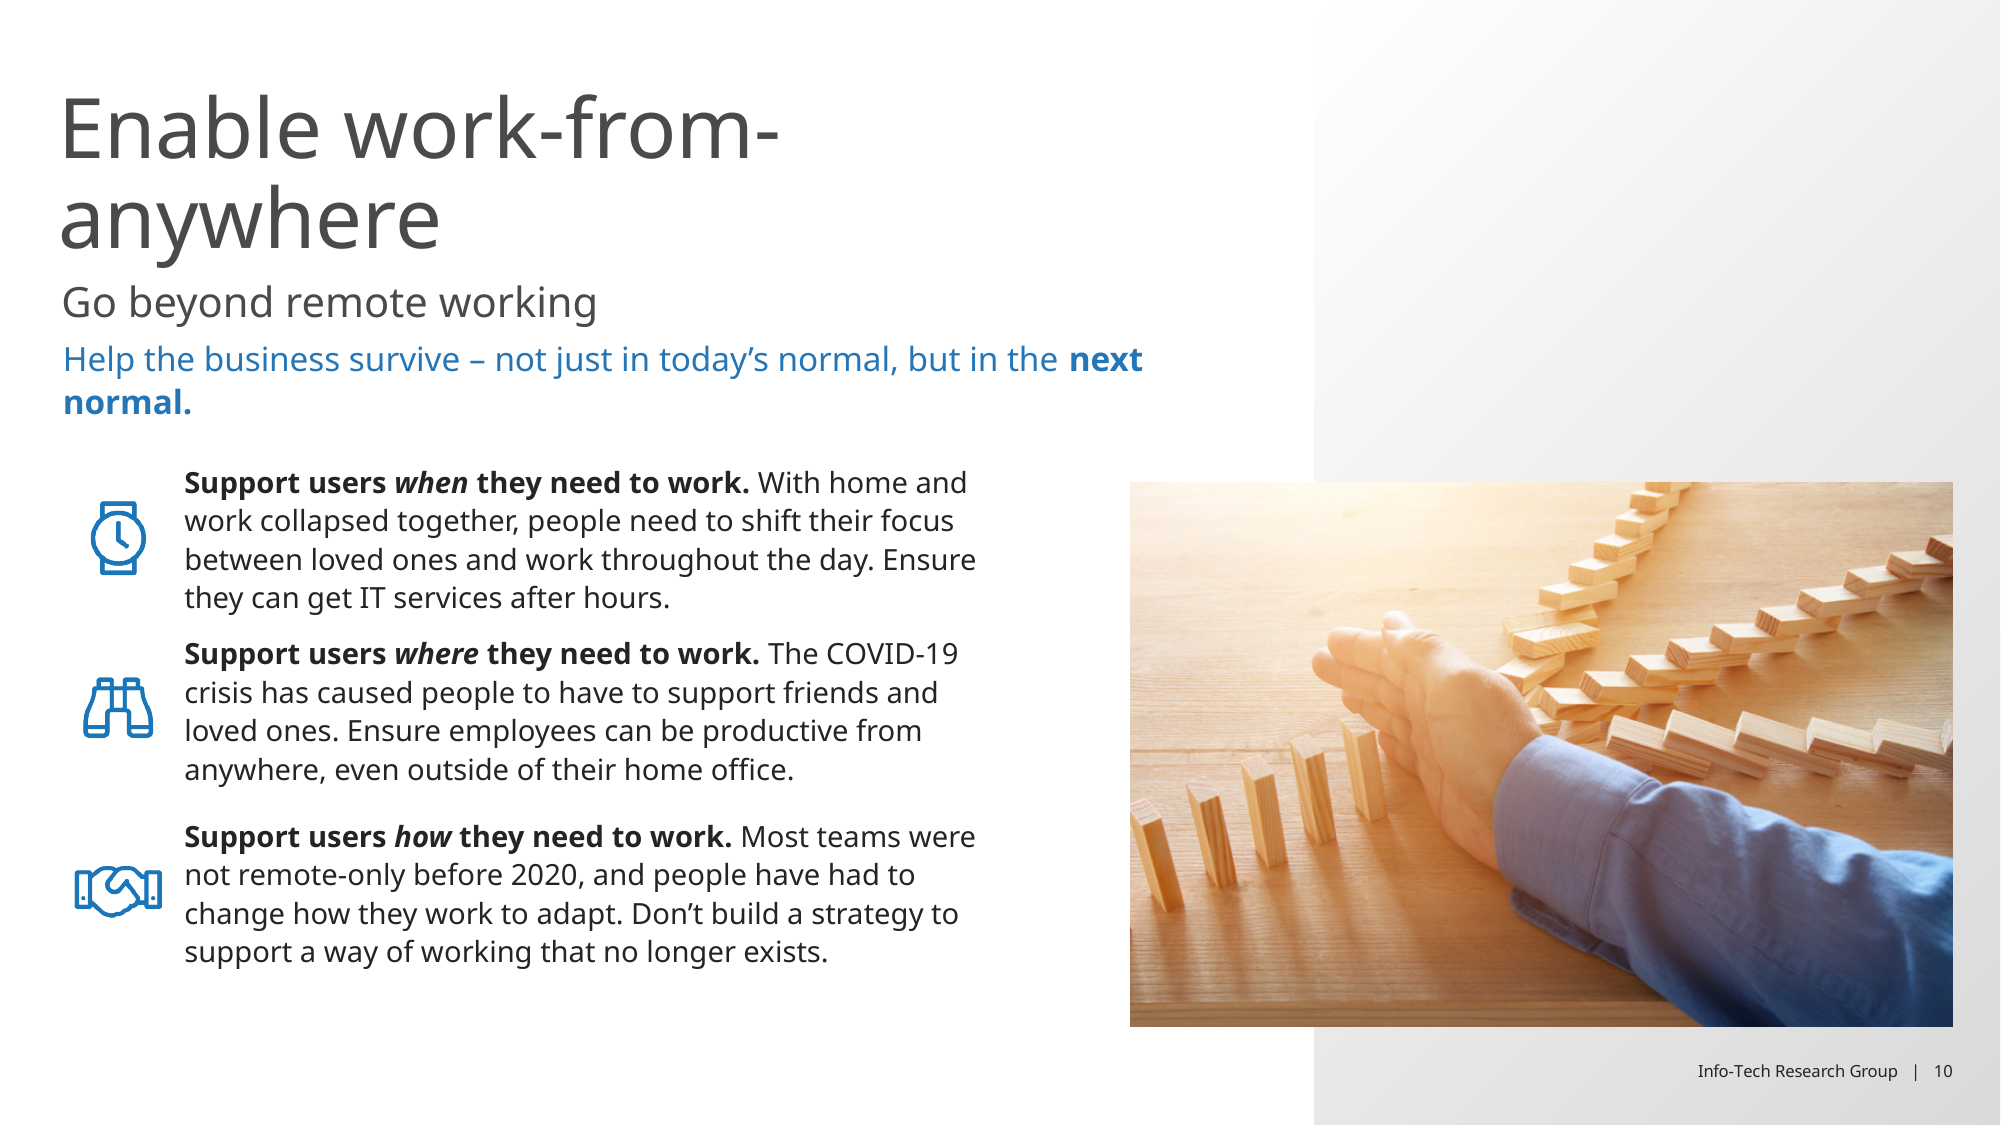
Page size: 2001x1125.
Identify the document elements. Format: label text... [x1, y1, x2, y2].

picture [1130, 482, 1953, 1027]
text_box Support users when they need to work. With home and work collapsed together, people need to shift their focus between loved ones and work throughout the day. Ensure they can get IT services after hours. [184, 482, 1007, 593]
picture [65, 839, 171, 944]
list Help the business survive – not just in today’s normal, but in the next normal. [62, 333, 1240, 412]
list Go beyond remote working [61, 270, 995, 346]
title Enable work-from-anywhere [58, 86, 873, 273]
picture [65, 655, 171, 760]
text_box Support users where they need to work. The COVID-19 crisis has caused people to have to support friends and loved ones. Ensure employees can be productive from anywhere, even outside of their home office. [184, 655, 1007, 763]
text_box Support users how they need to work. Most teams were not remote-only before 2020, and people have had to change how they work to adapt. Don’t build a strategy to support a way of working that no longer exists. [184, 837, 1007, 946]
picture [62, 482, 173, 593]
